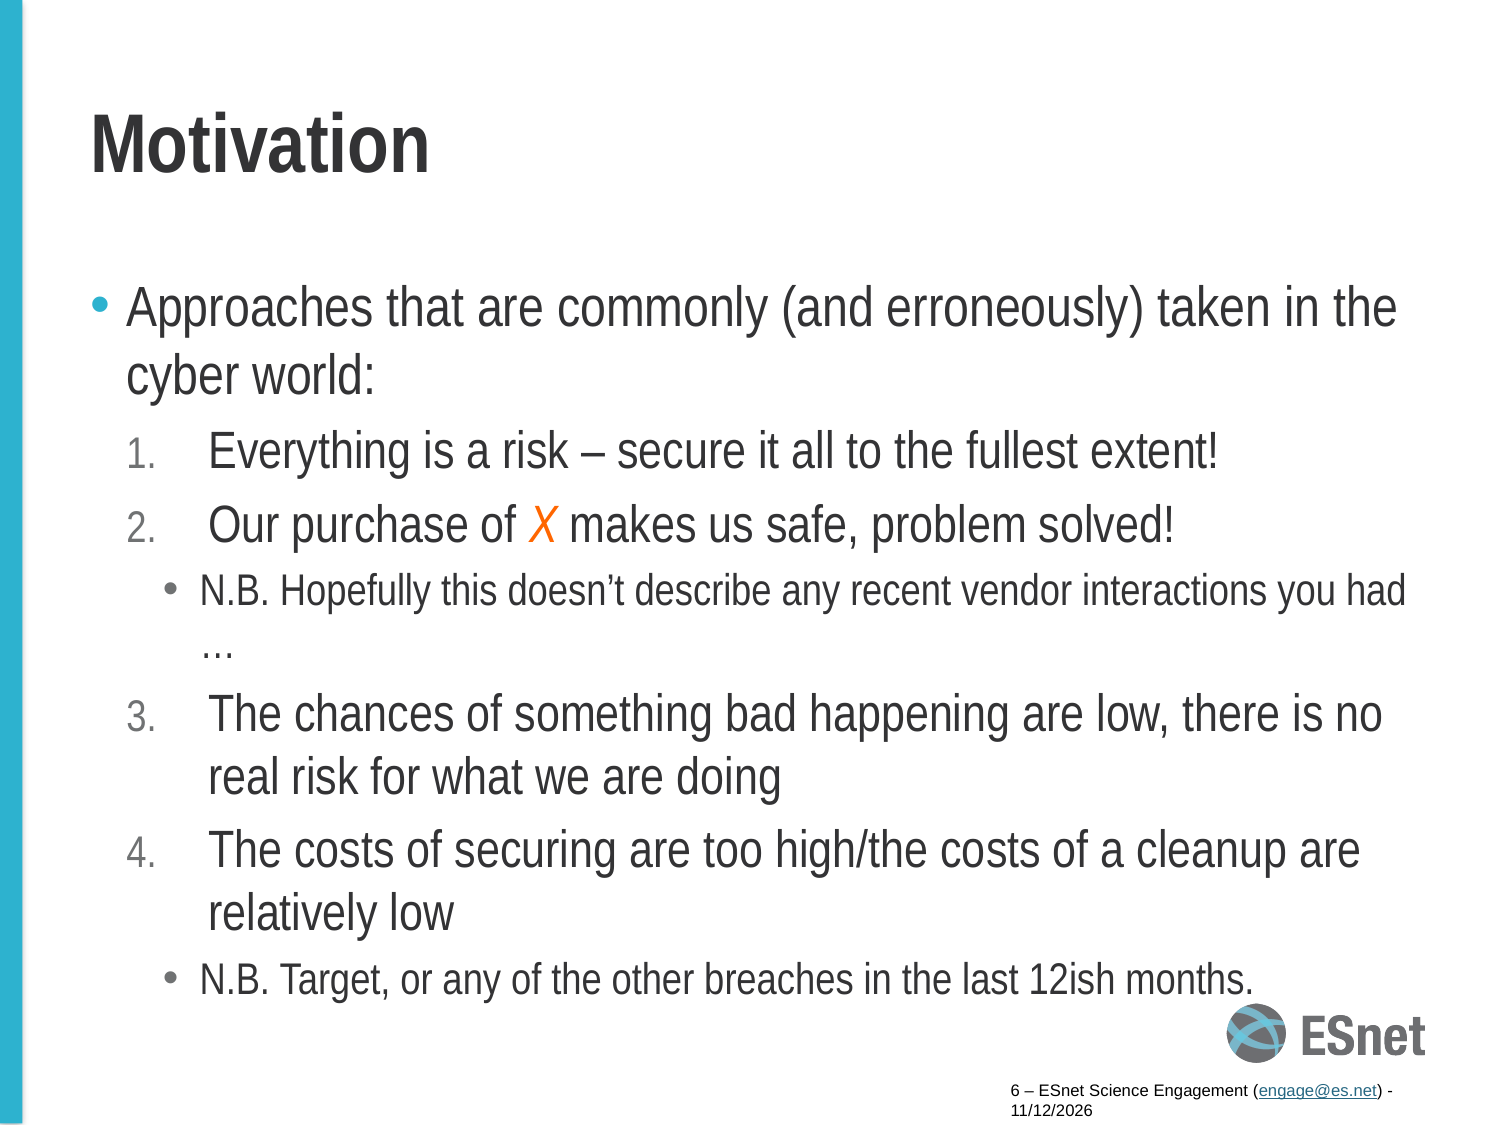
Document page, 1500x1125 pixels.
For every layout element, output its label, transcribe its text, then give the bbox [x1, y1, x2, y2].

picture [1226, 1013, 1425, 1063]
list Approaches that are commonly (and erroneously) taken in the cyber world: Everything is a risk – secure it all to the fullest extent! Our purchase of X makes us safe, problem solved! N.B. Hopefully this doesn’t describe any recent vendor interactions you had … The chances of something bad happening are low, there is no real risk for what we are doing The costs of securing are too high/the costs of a cleanup are relatively low N.B. Target, or any of the other breaches in the last 12ish months. [75, 262, 1425, 1013]
title Motivation [75, 45, 1425, 233]
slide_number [995, 1084, 1485, 1115]
